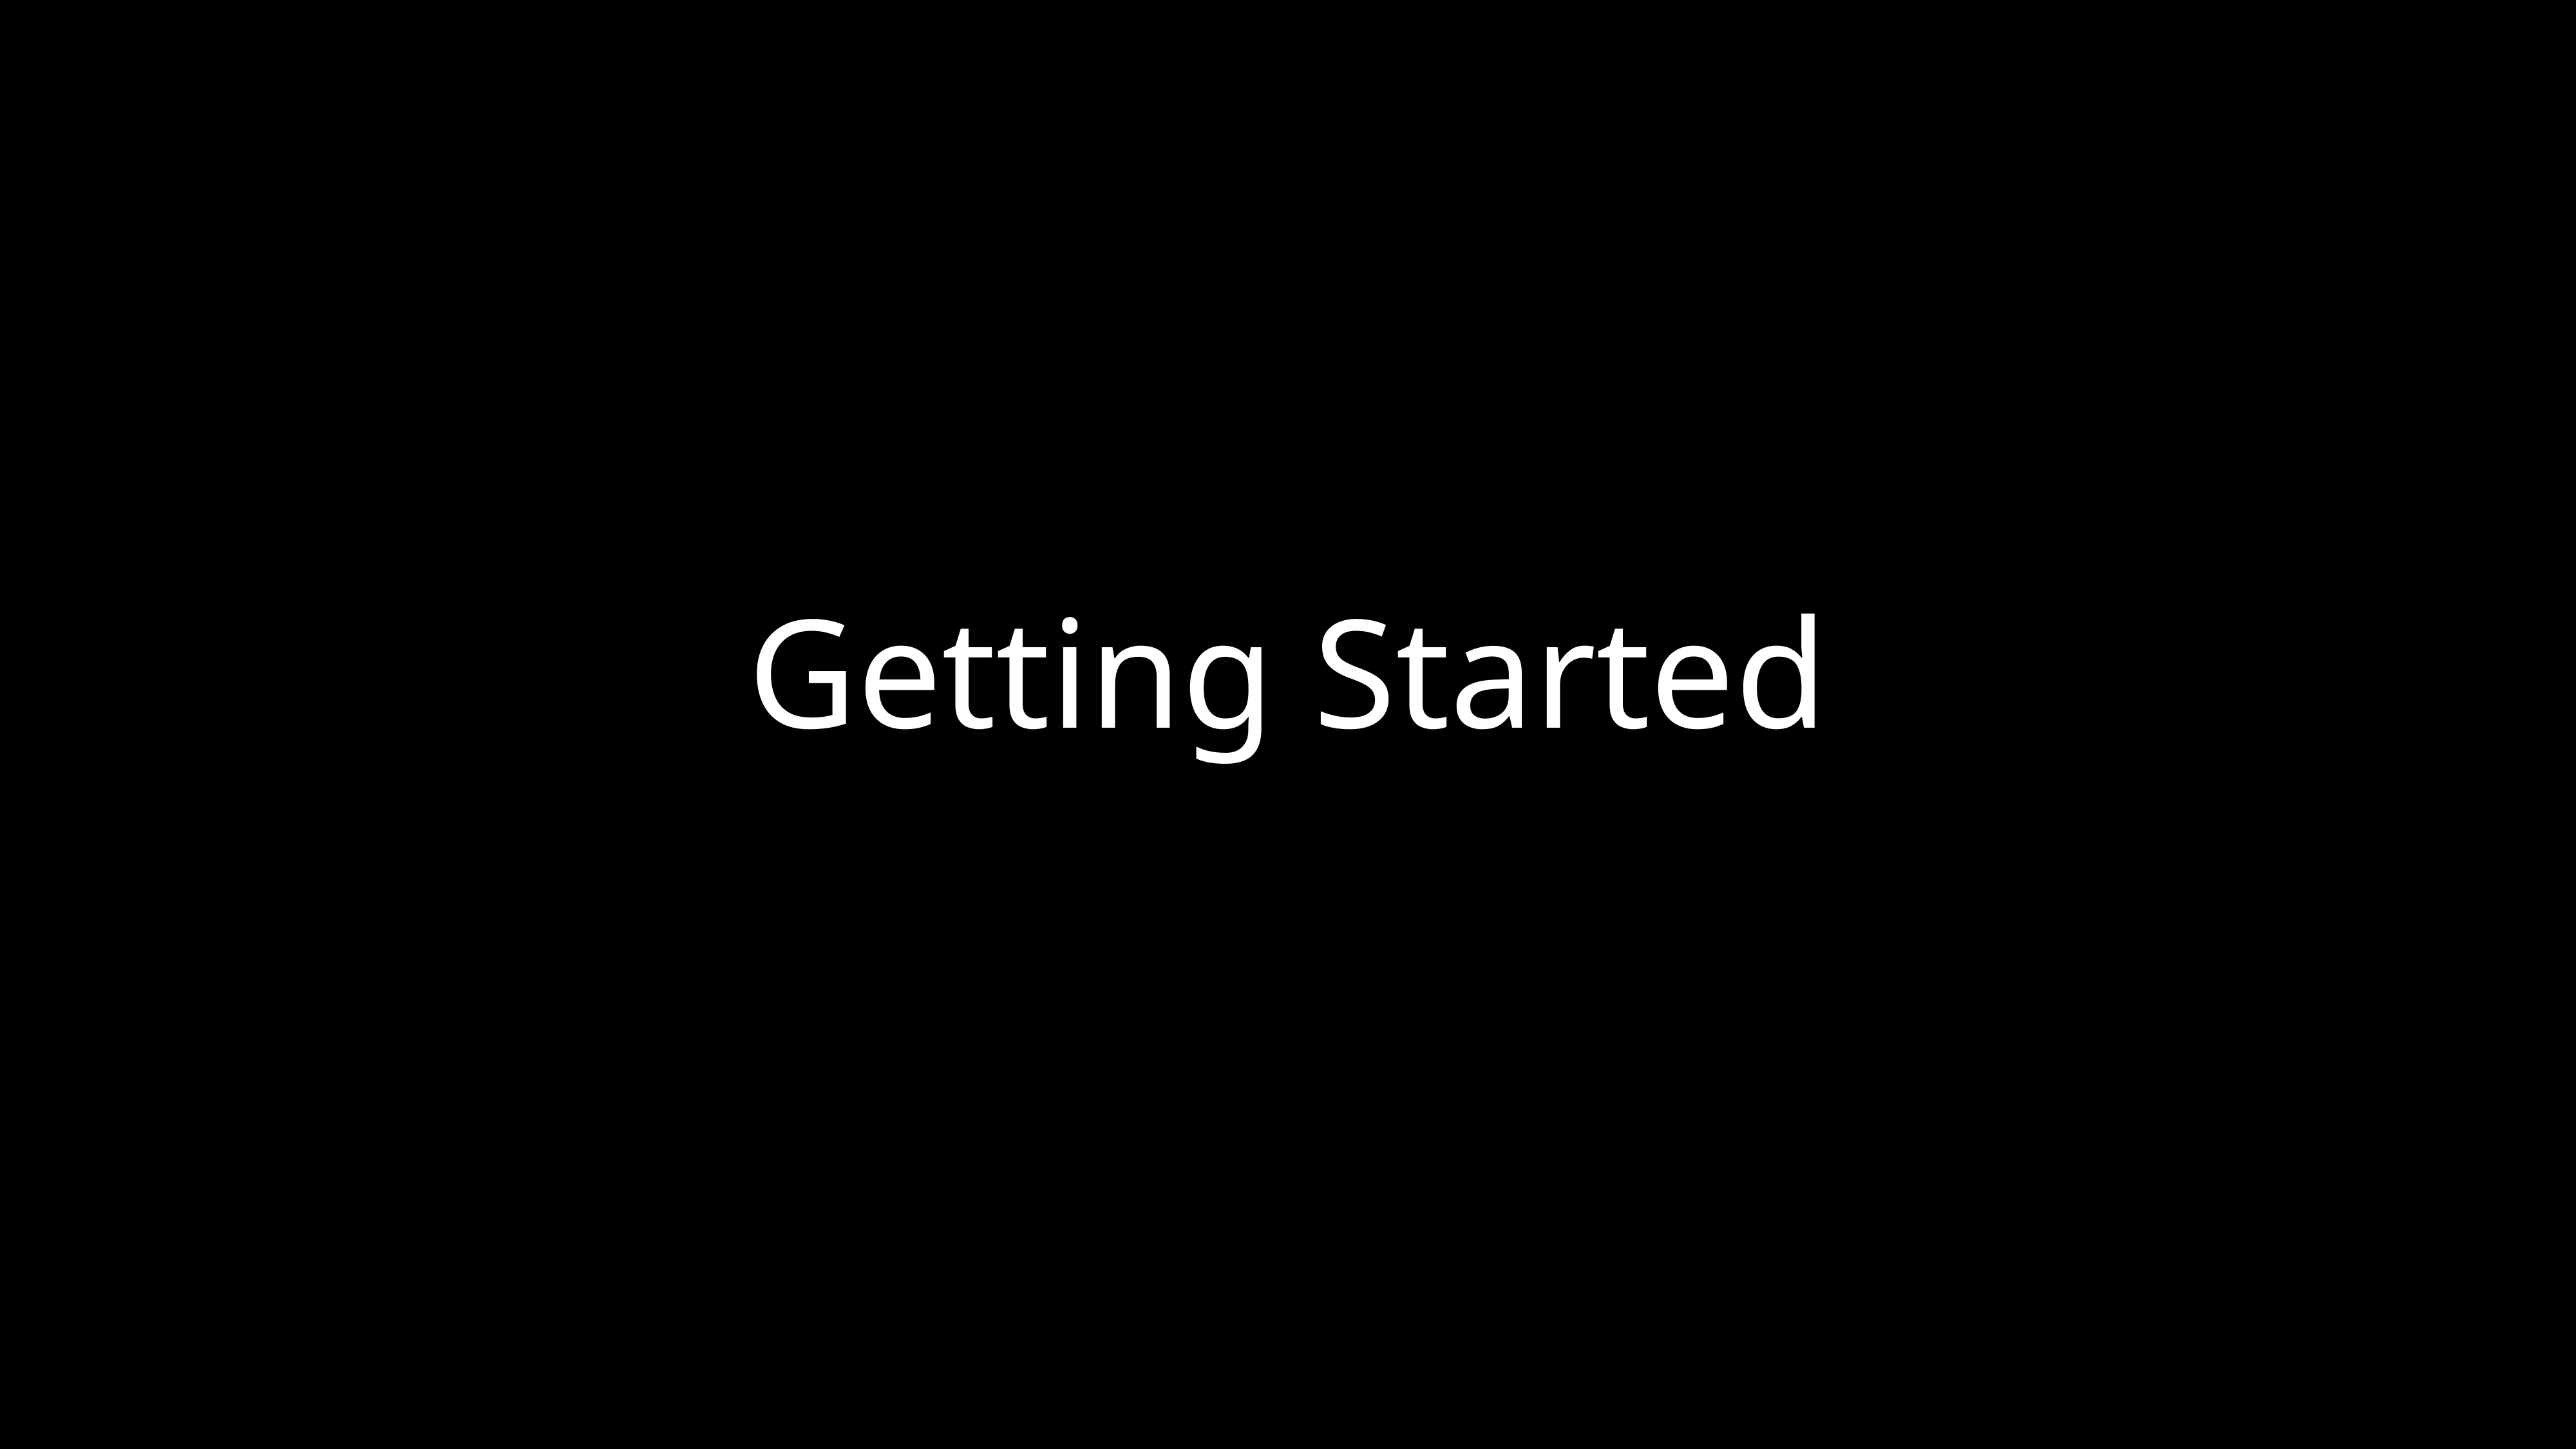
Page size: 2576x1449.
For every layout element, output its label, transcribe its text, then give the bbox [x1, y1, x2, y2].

title Getting Started [187, 272, 2389, 764]
